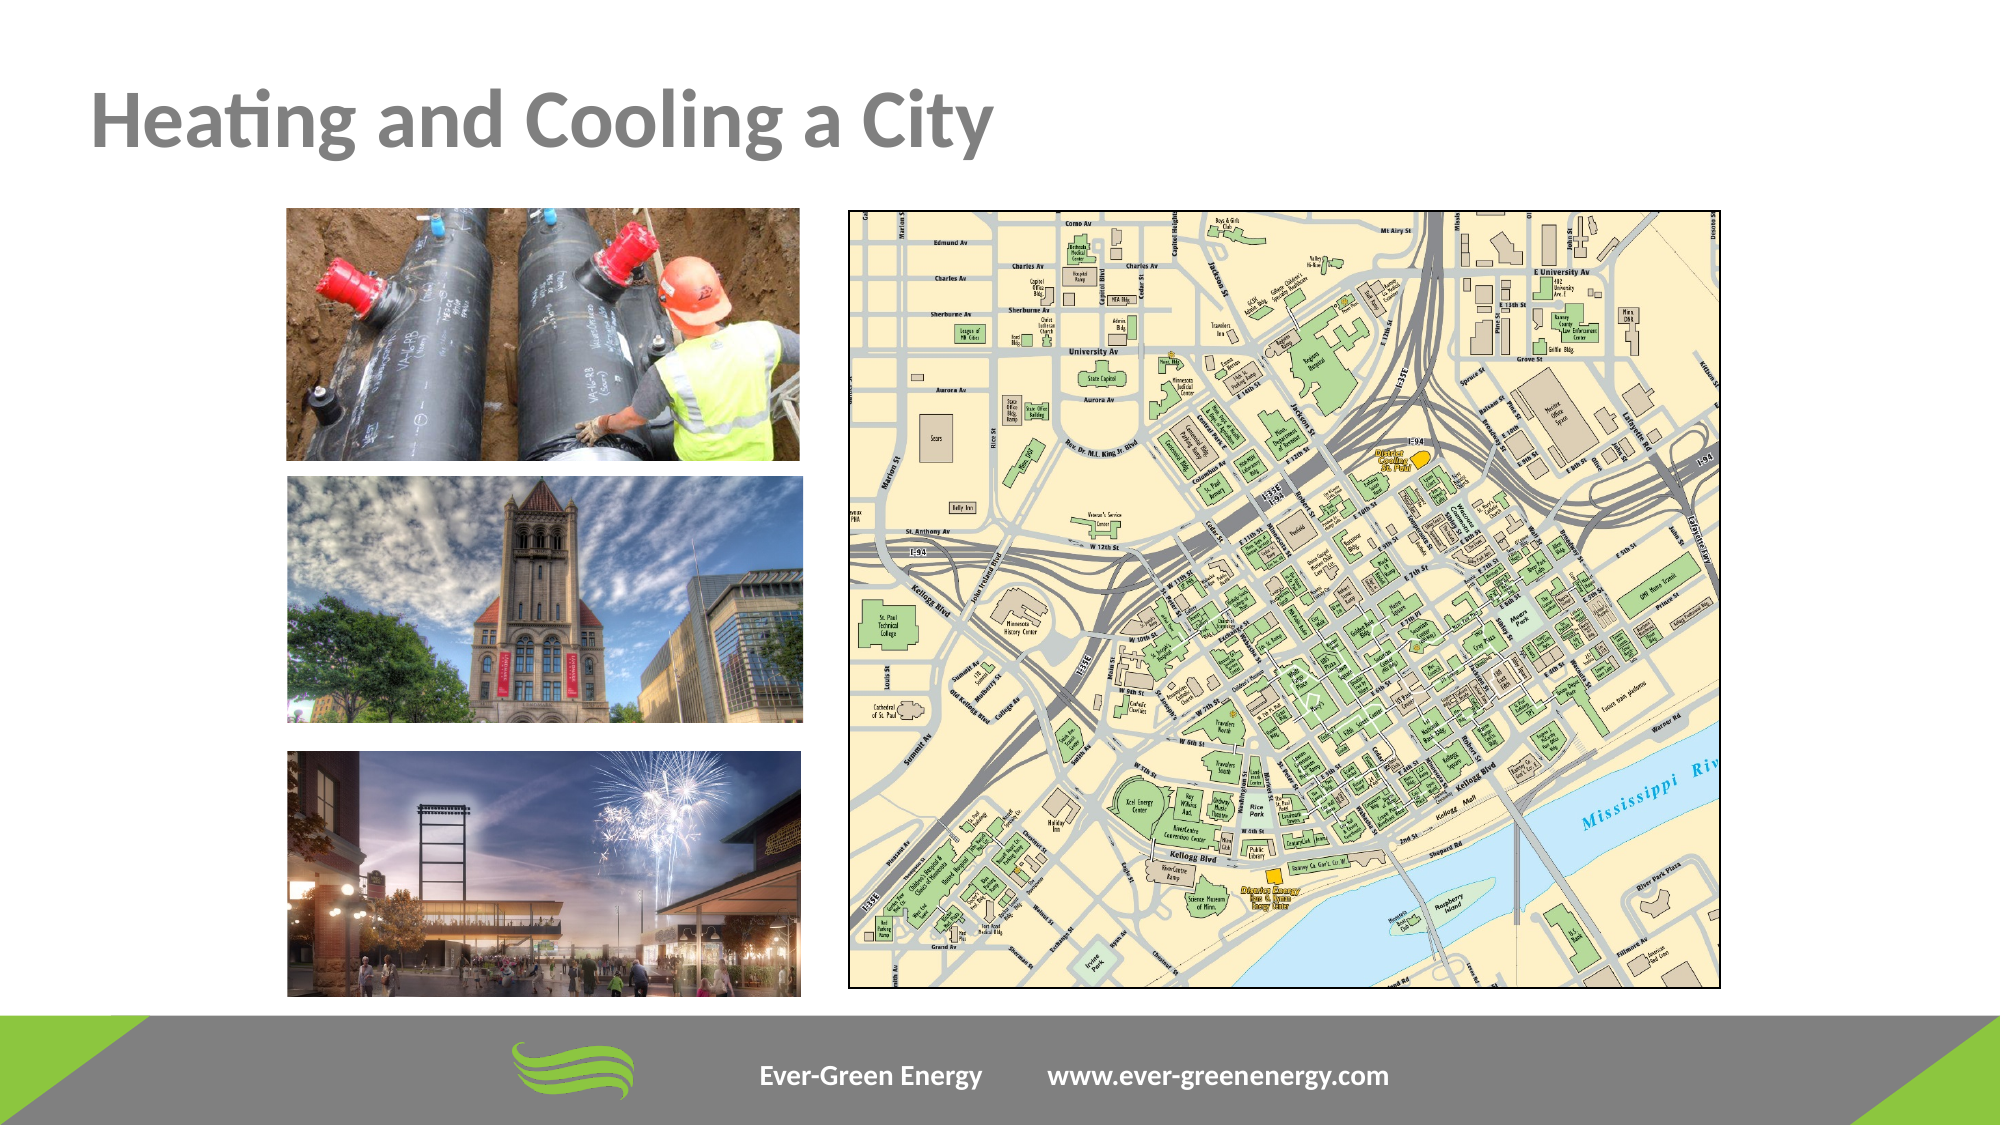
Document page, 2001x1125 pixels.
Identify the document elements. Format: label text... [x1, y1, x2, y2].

picture [849, 211, 1720, 988]
picture [512, 1042, 634, 1100]
picture [287, 751, 802, 997]
picture [286, 207, 800, 462]
picture [287, 476, 804, 723]
title Heating and Cooling a City [75, 20, 1875, 209]
